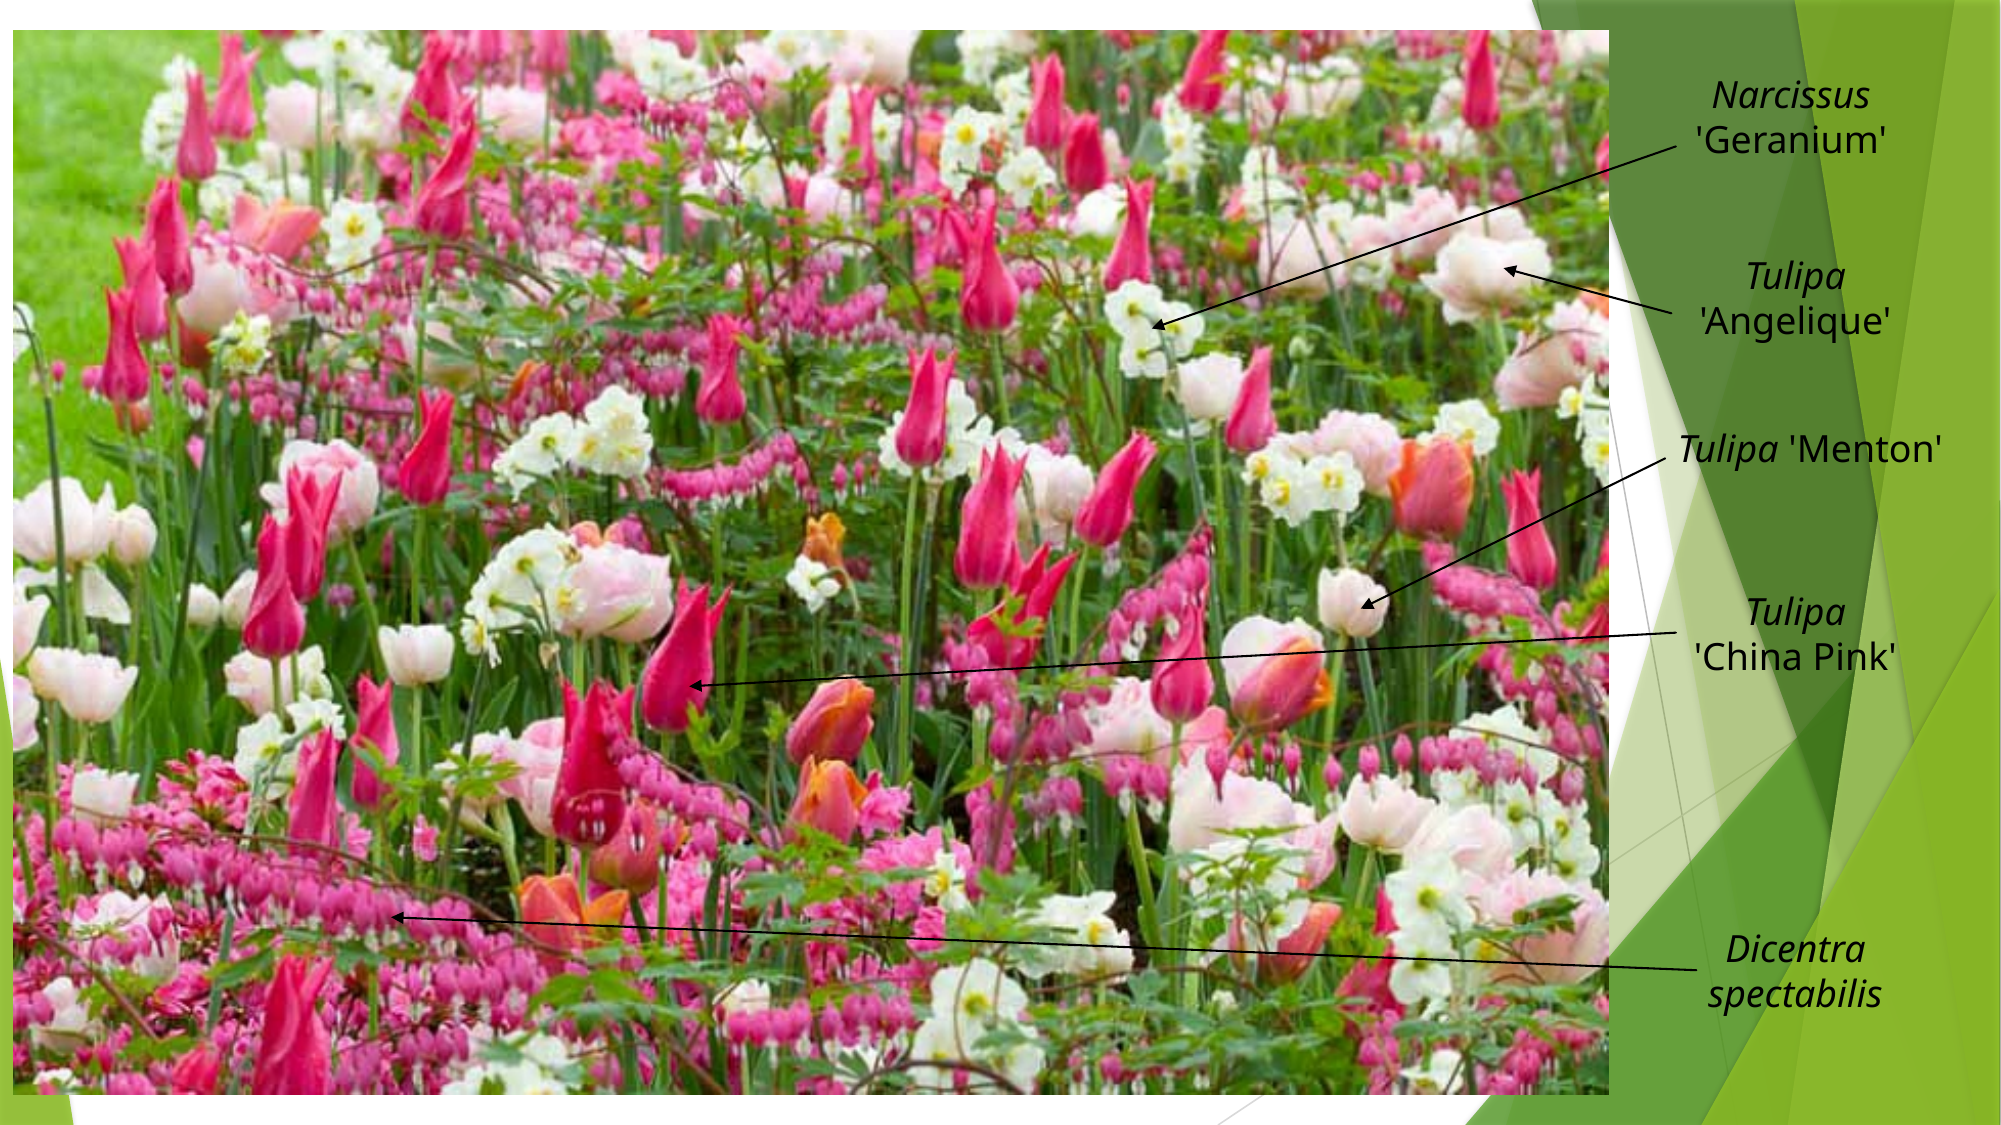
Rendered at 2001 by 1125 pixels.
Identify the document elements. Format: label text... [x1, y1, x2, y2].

text_box Tulipa 'China Pink' [1675, 580, 1916, 685]
text_box Tulipa 'Angelique' [1658, 244, 1932, 350]
picture [13, 30, 1610, 1095]
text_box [1151, 145, 1677, 329]
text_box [1502, 267, 1672, 314]
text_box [390, 916, 1697, 971]
text_box Narcissus 'Geranium' [1671, 63, 1911, 169]
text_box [1360, 457, 1666, 610]
text_box Tulipa 'Menton' [1634, 417, 1987, 478]
text_box Dicentra spectabilis [1665, 917, 1926, 1022]
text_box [688, 632, 1677, 687]
